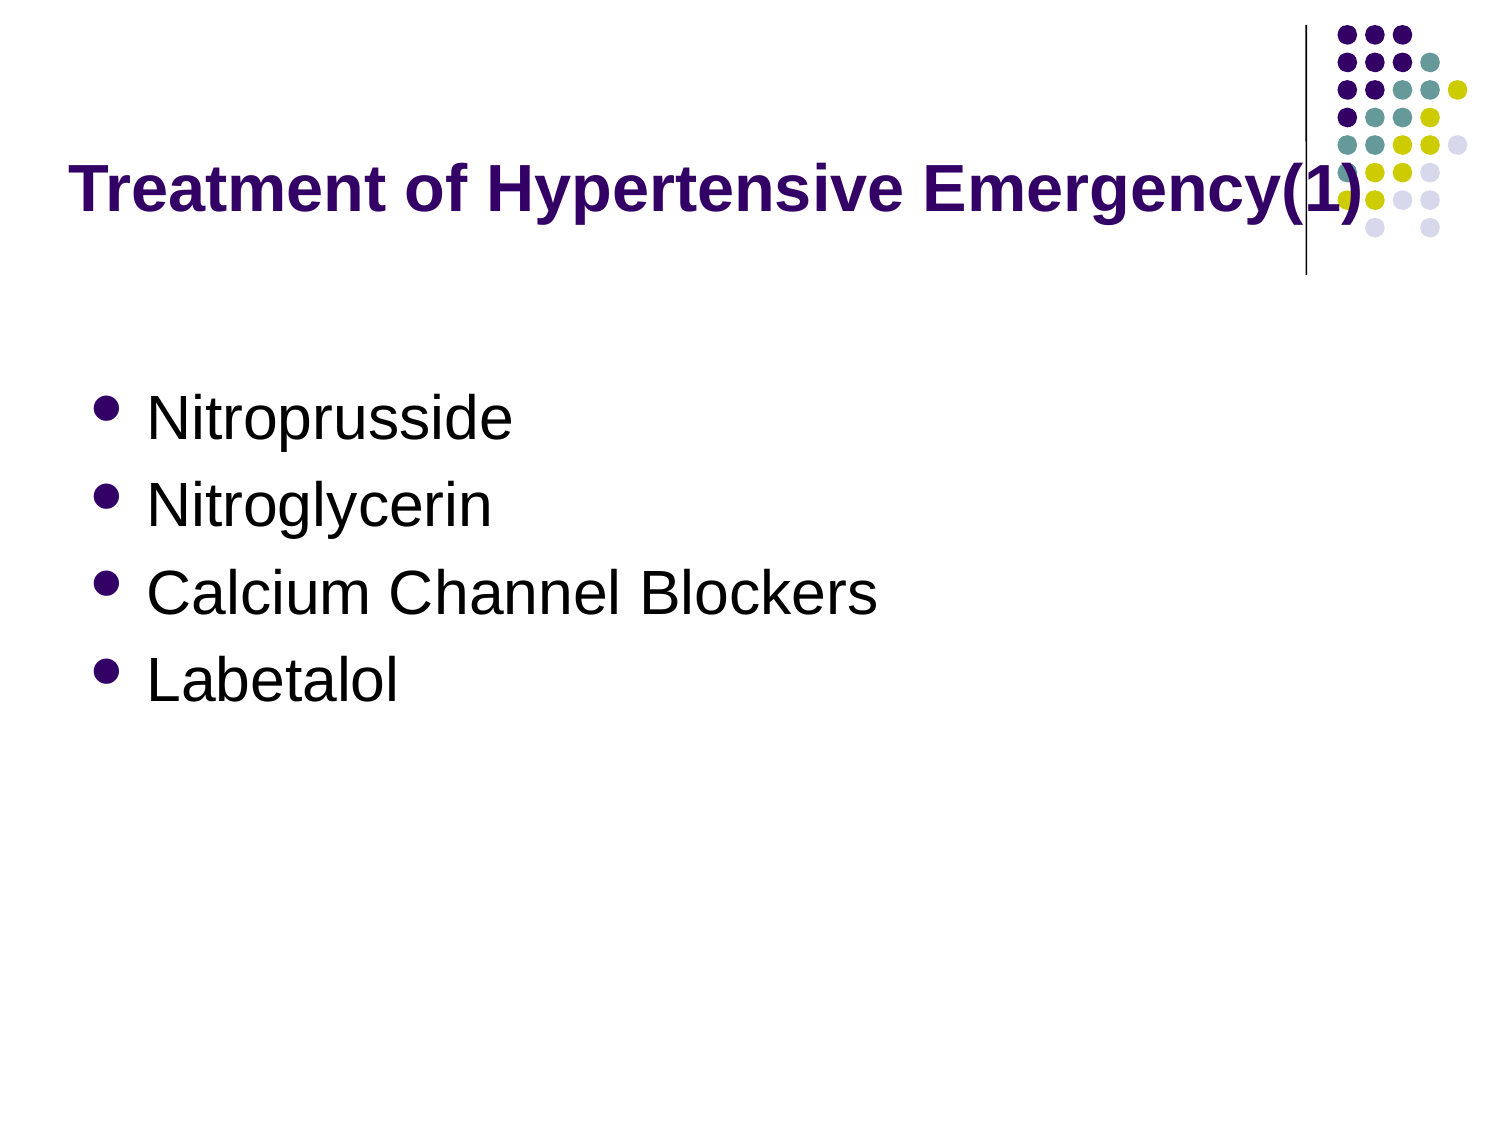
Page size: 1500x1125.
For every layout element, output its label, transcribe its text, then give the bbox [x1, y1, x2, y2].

list Nitroprusside Nitroglycerin Calcium Channel Blockers Labetalol [74, 281, 1426, 1006]
title Treatment of Hypertensive Emergency(1) [52, 19, 1400, 233]
